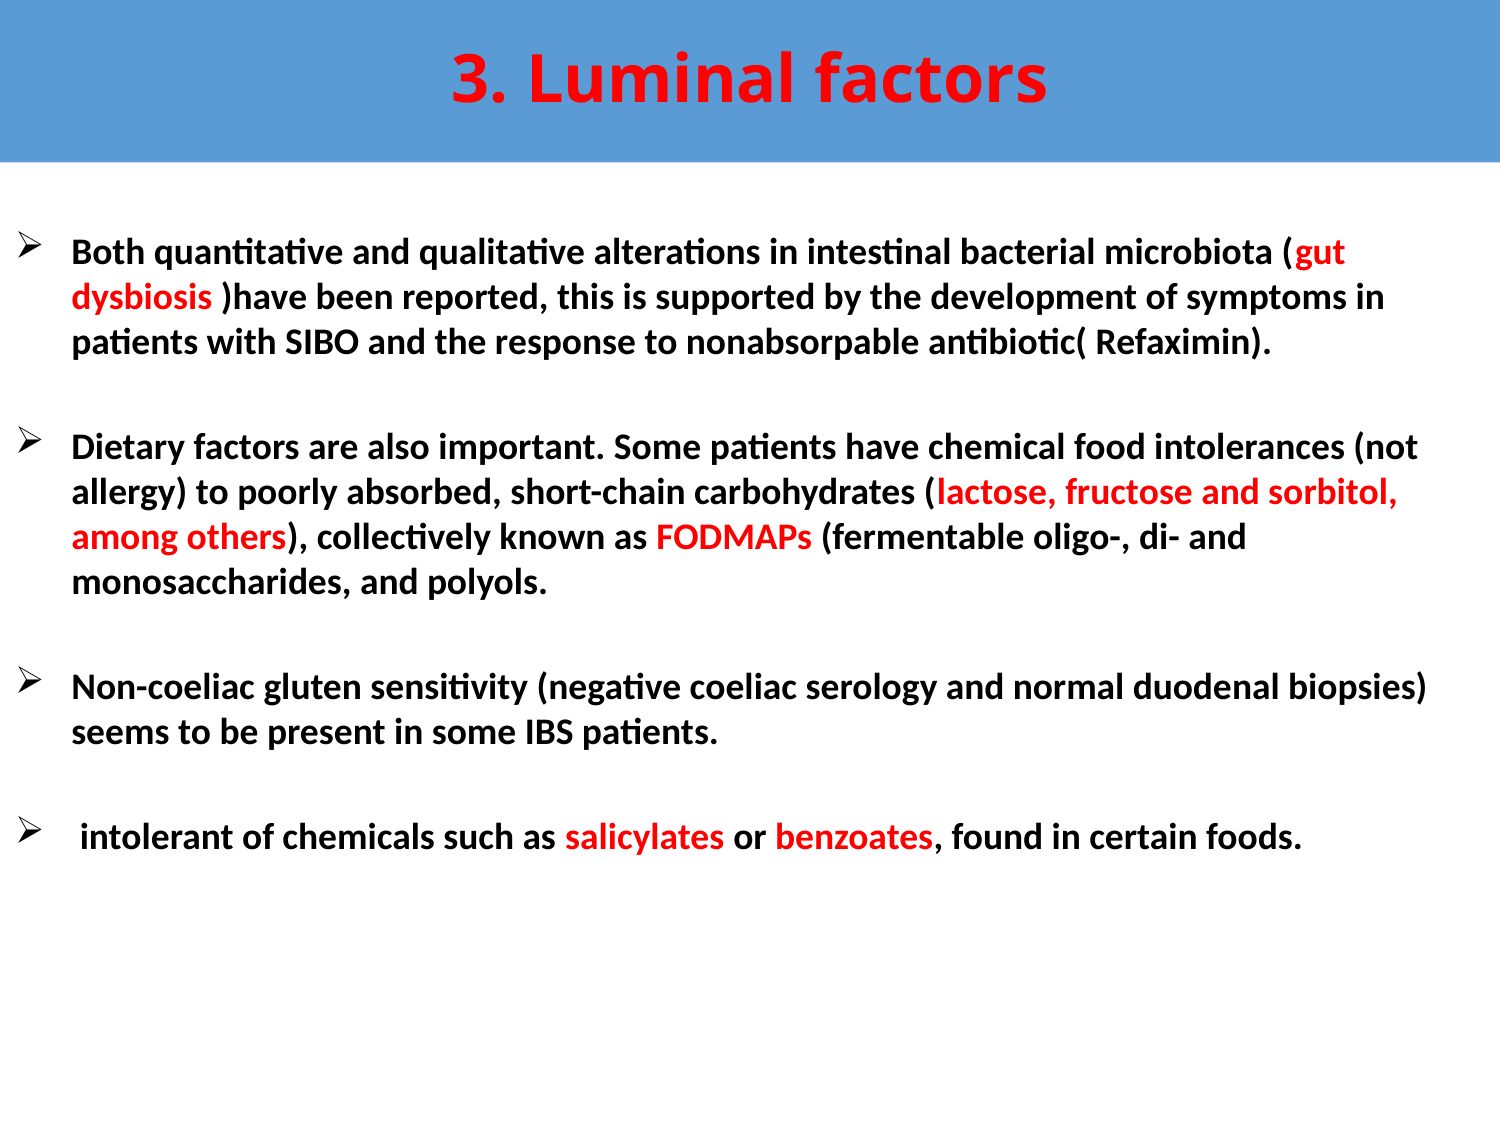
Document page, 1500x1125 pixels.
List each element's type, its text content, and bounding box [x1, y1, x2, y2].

list Both quantitative and qualitative alterations in intestinal bacterial microbiota (gut dysbiosis )have been reported, this is supported by the development of symptoms in patients with SIBO and the response to nonabsorpable antibiotic( Refaximin). Dietary factors are also important. Some patients have chemical food intolerances (not allergy) to poorly absorbed, short-chain carbohydrates (lactose, fructose and sorbitol, among others), collectively known as FODMAPs (fermentable oligo-, di- and monosaccharides, and polyols. Non-coeliac gluten sensitivity (negative coeliac serology and normal duodenal biopsies) seems to be present in some IBS patients. intolerant of chemicals such as salicylates or benzoates, found in certain foods. [0, 163, 1500, 1125]
text_box 3. Luminal factors [0, 0, 1500, 163]
